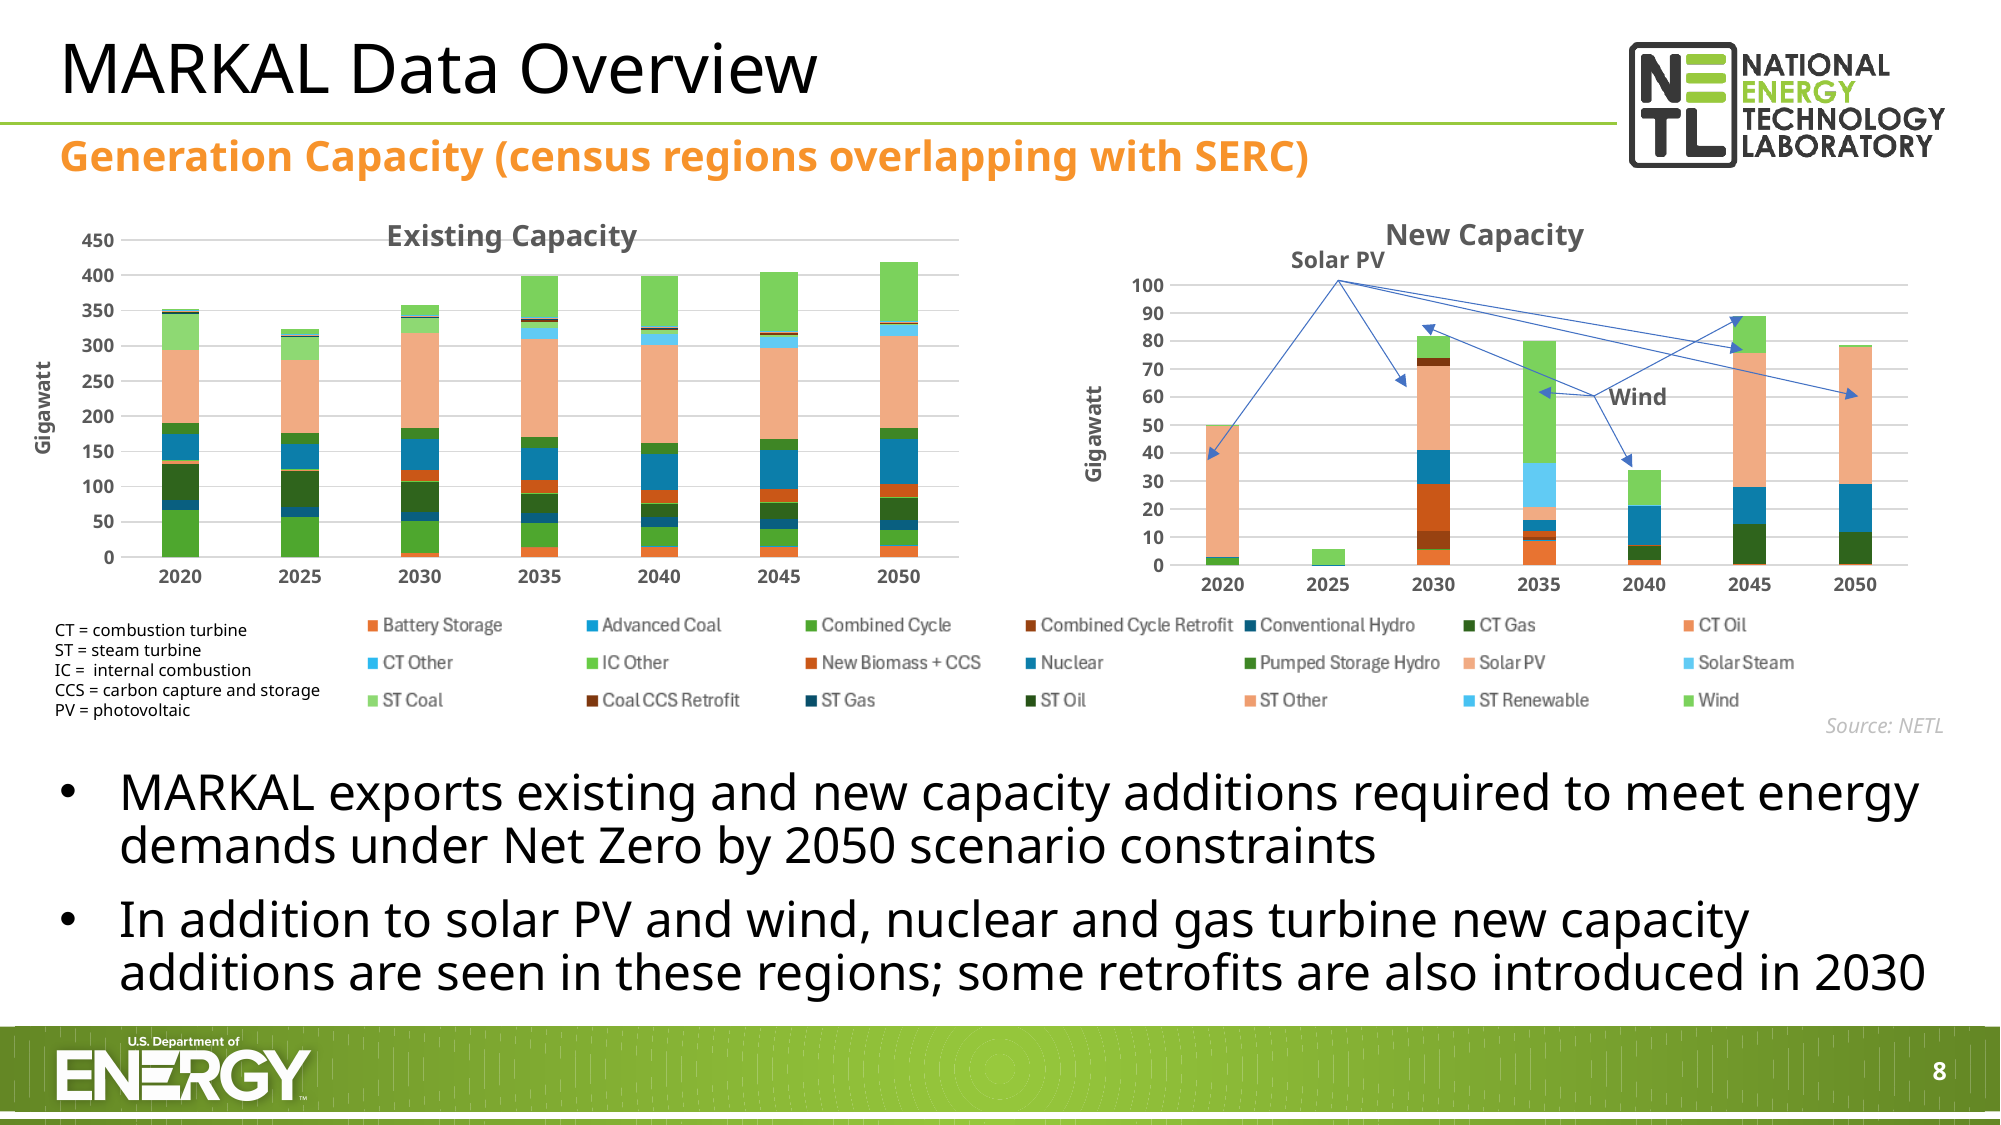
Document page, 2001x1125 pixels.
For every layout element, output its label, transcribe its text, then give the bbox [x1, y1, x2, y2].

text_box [1538, 392, 1593, 397]
slide_number 8 [1897, 1042, 1962, 1103]
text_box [1593, 316, 1743, 397]
text_box Source: NETL [1811, 705, 1960, 746]
chart [1044, 188, 1926, 606]
subtitle Generation Capacity (census regions overlapping with SERC) [44, 127, 1945, 189]
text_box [1593, 397, 1633, 468]
list MARKAL exports existing and new capacity additions required to meet energy demands under Net Zero by 2050 scenario constraints In addition to solar PV and wind, nuclear and gas turbine new capacity additions are seen in these regions; some retrofits are also introduced in 2030 [44, 759, 1945, 1016]
picture [44, 1034, 324, 1105]
picture [353, 609, 1814, 723]
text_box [1421, 325, 1593, 397]
text_box CT = combustion turbine ST = steam turbine IC = internal combustion CCS = carbon capture and storage PV = photovoltaic [40, 613, 341, 728]
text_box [1207, 281, 1339, 461]
chart [5, 195, 967, 613]
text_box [1338, 280, 1859, 397]
title MARKAL Data Overview [44, 22, 1618, 121]
